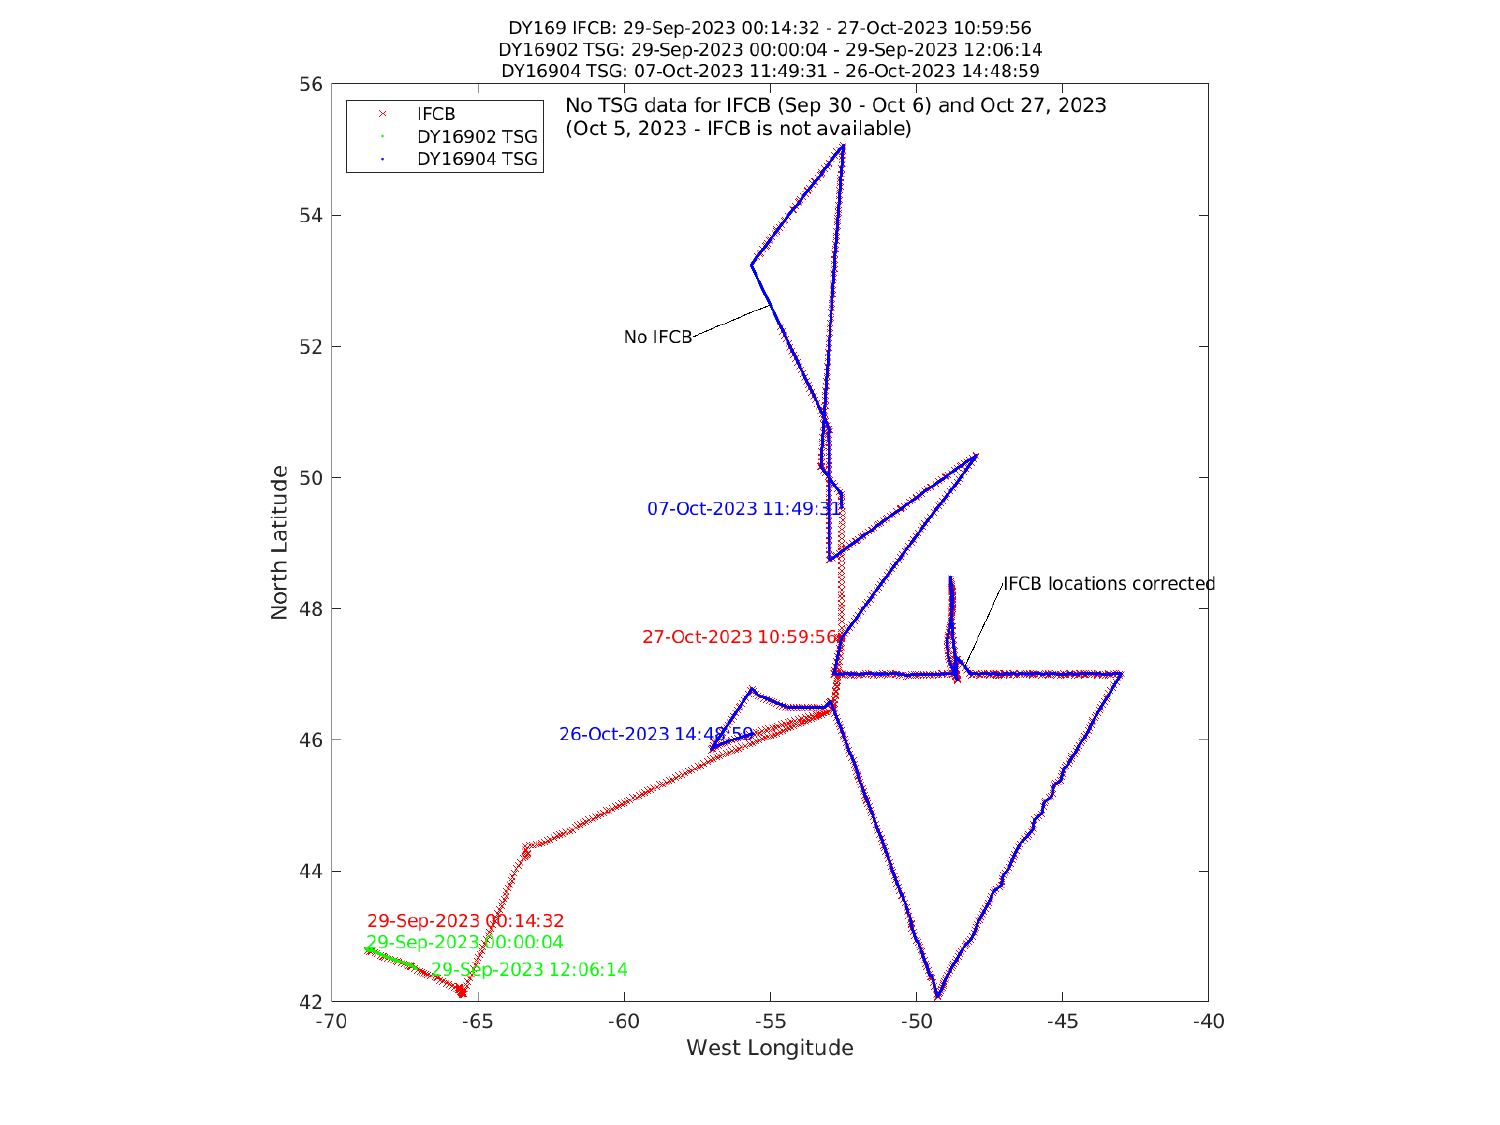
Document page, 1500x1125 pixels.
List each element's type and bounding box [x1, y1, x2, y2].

picture [183, 0, 1317, 1125]
